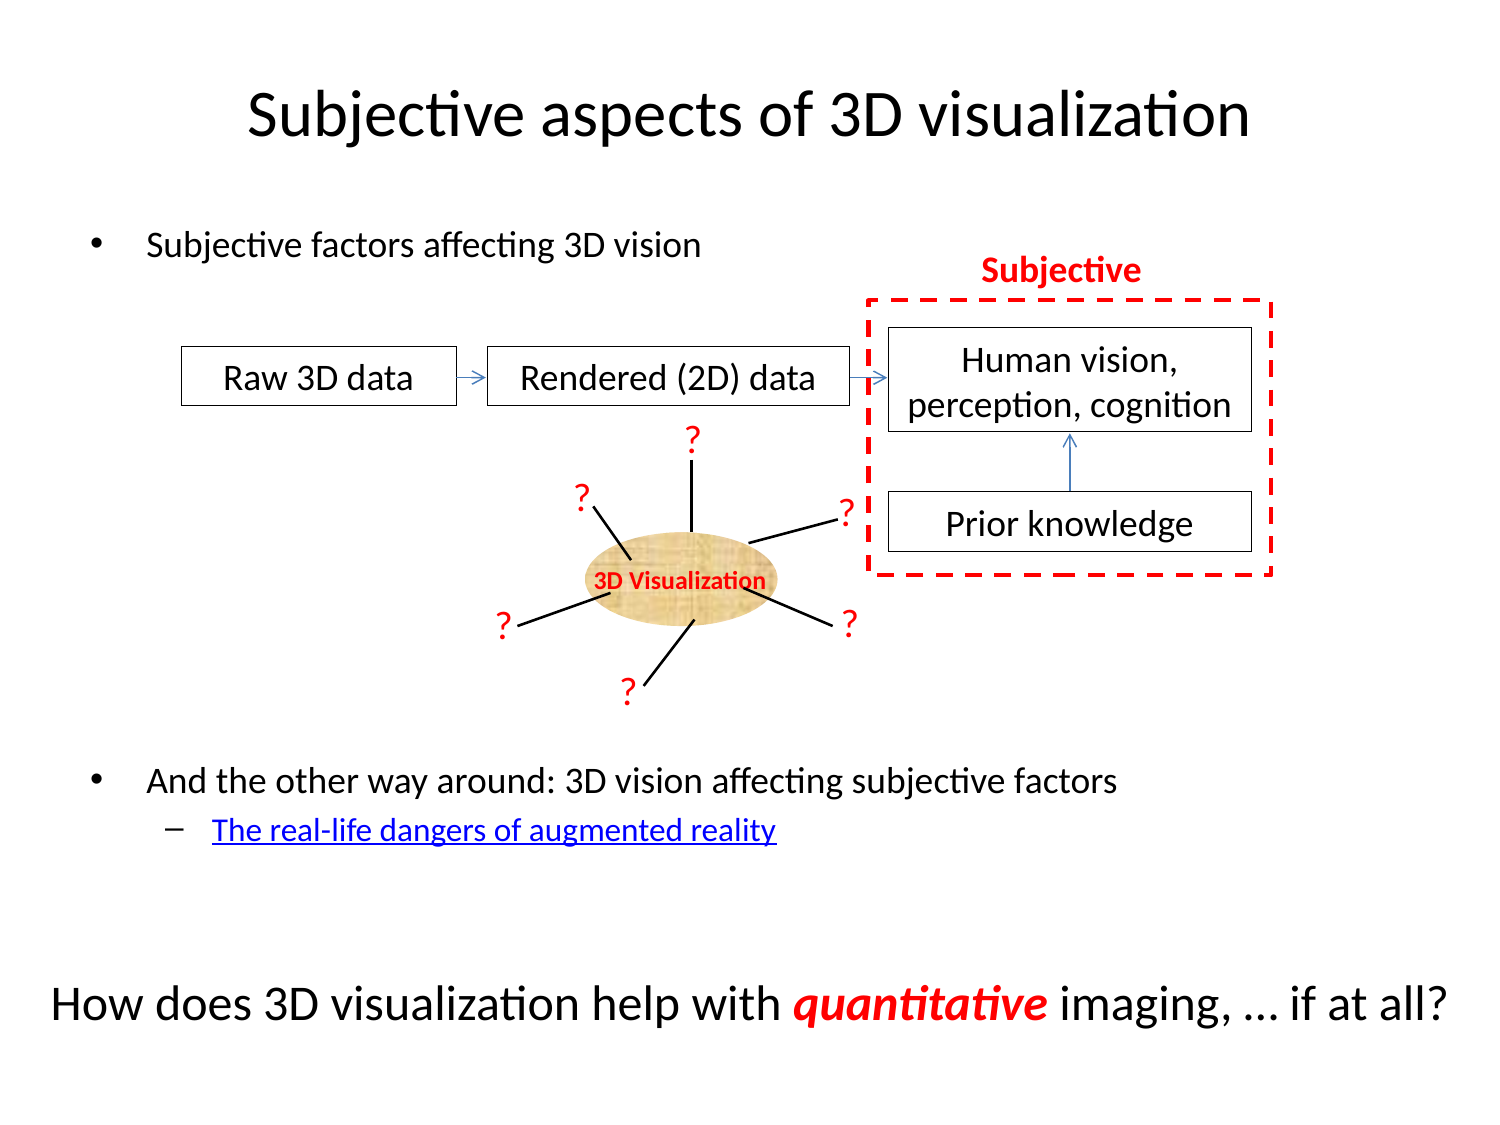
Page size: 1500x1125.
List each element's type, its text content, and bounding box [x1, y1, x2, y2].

text_box Rendered (2D) data [487, 346, 850, 404]
text_box How does 3D visualization help with quantitative imaging, … if at all? [16, 962, 1484, 1025]
list And the other way around: 3D vision affecting subjective factors The real-life dangers of augmented reality [75, 748, 1425, 888]
text_box Raw 3D data [181, 346, 457, 406]
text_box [479, 406, 863, 722]
text_box Subjective factors affecting 3D vision [74, 212, 1425, 297]
text_box [866, 298, 1273, 577]
title Subjective aspects of 3D visualization [75, 45, 1425, 175]
